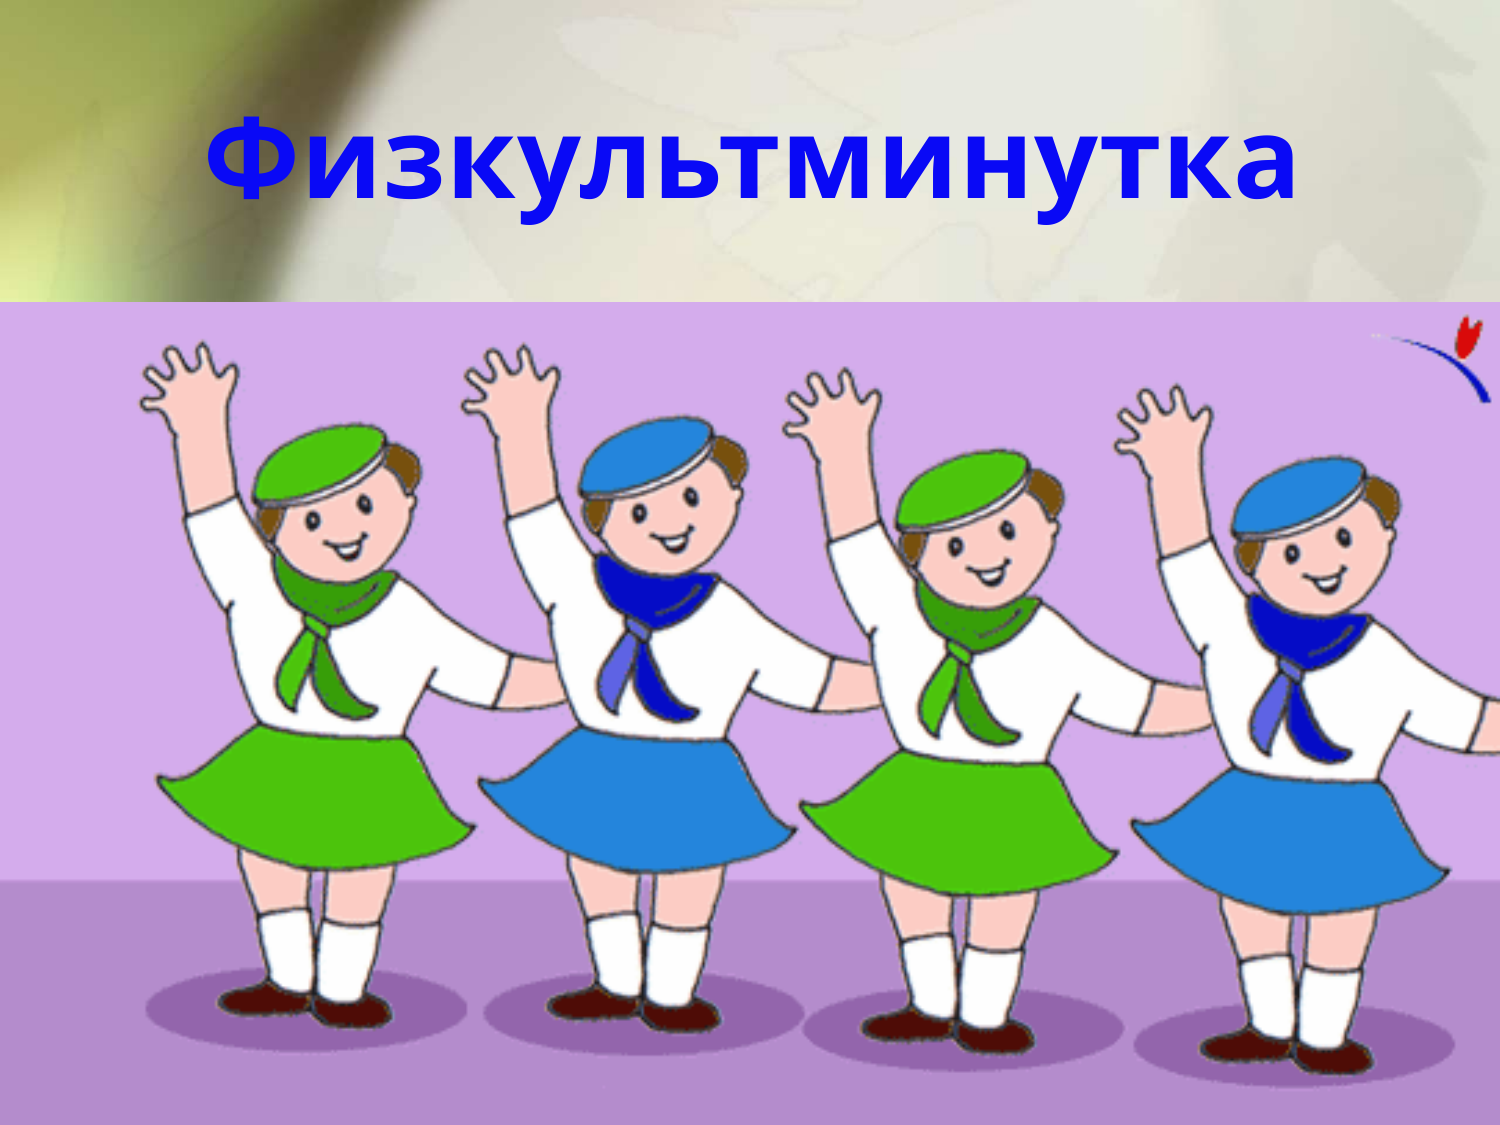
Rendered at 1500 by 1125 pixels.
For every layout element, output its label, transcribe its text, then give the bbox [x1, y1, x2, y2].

picture [0, 0, 1500, 1125]
text_box Физкультминутка [188, 78, 1318, 229]
